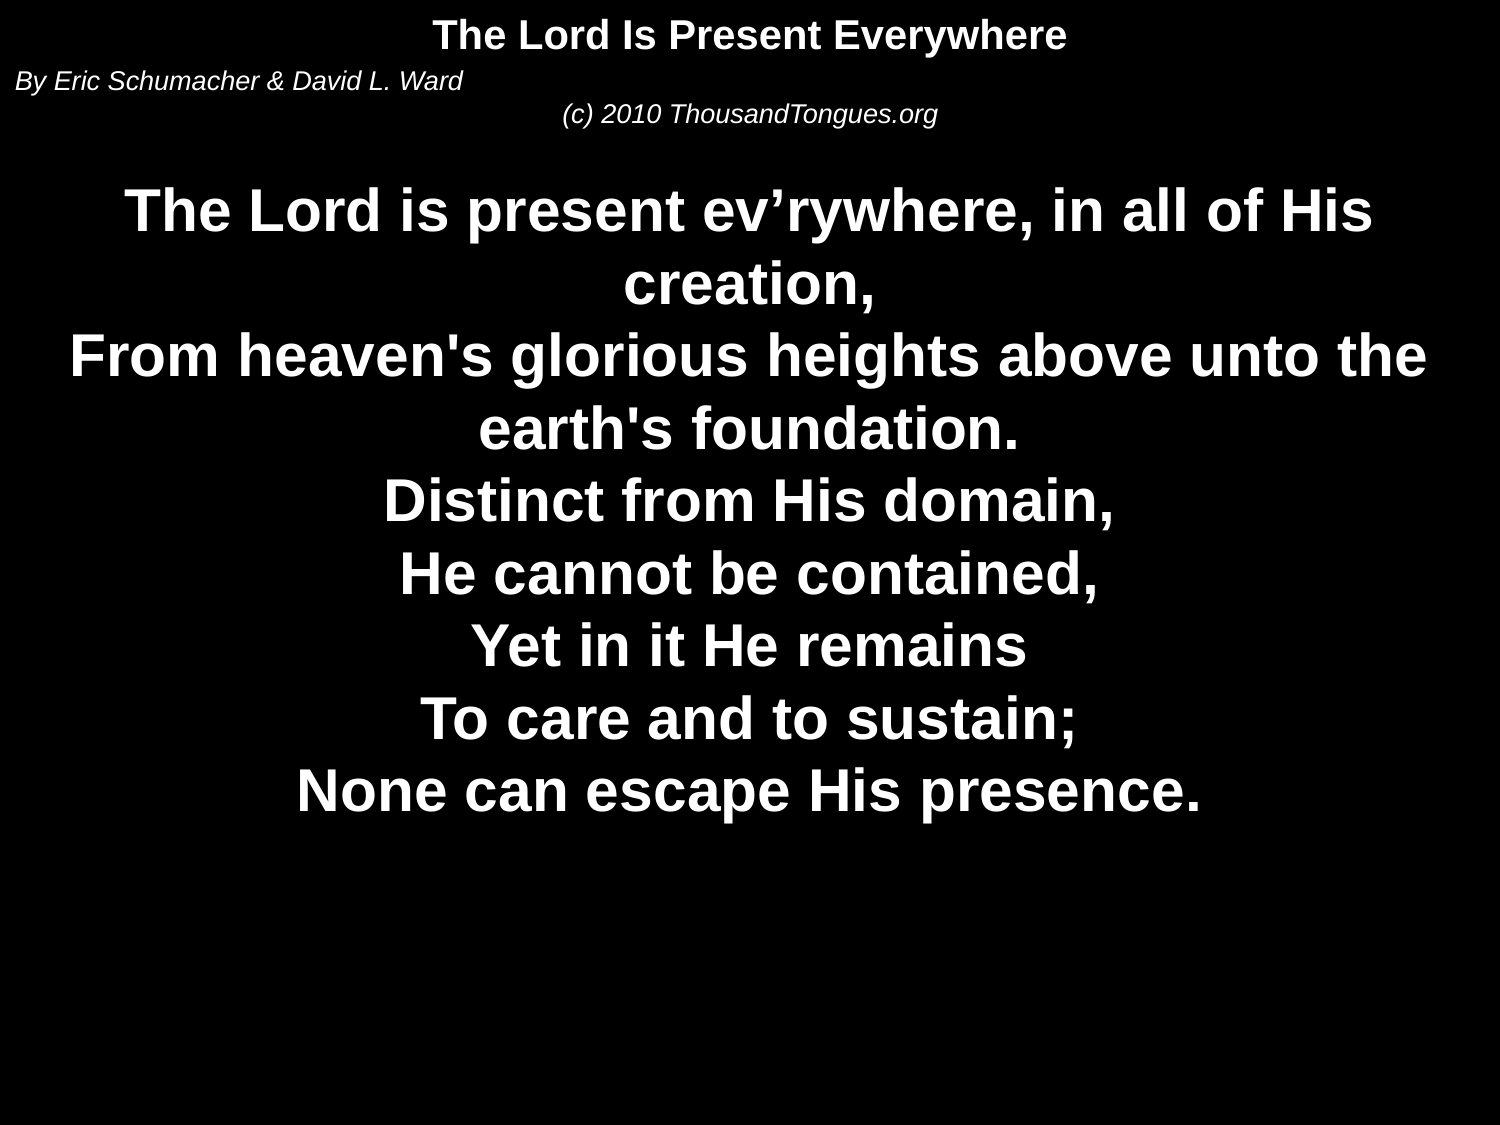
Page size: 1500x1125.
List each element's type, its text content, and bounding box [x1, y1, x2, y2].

text_box The Lord is present ev’rywhere, in all of His creation, From heaven's glorious heights above unto the earth's foundation. Distinct from His domain, He cannot be contained, Yet in it He remains To care and to sustain; None can escape His presence. [0, 164, 1500, 876]
text_box The Lord Is Present Everywhere [0, 0, 1500, 56]
text_box By Eric Schumacher & David L. Ward (c) 2010 ThousandTongues.org [0, 56, 1500, 136]
